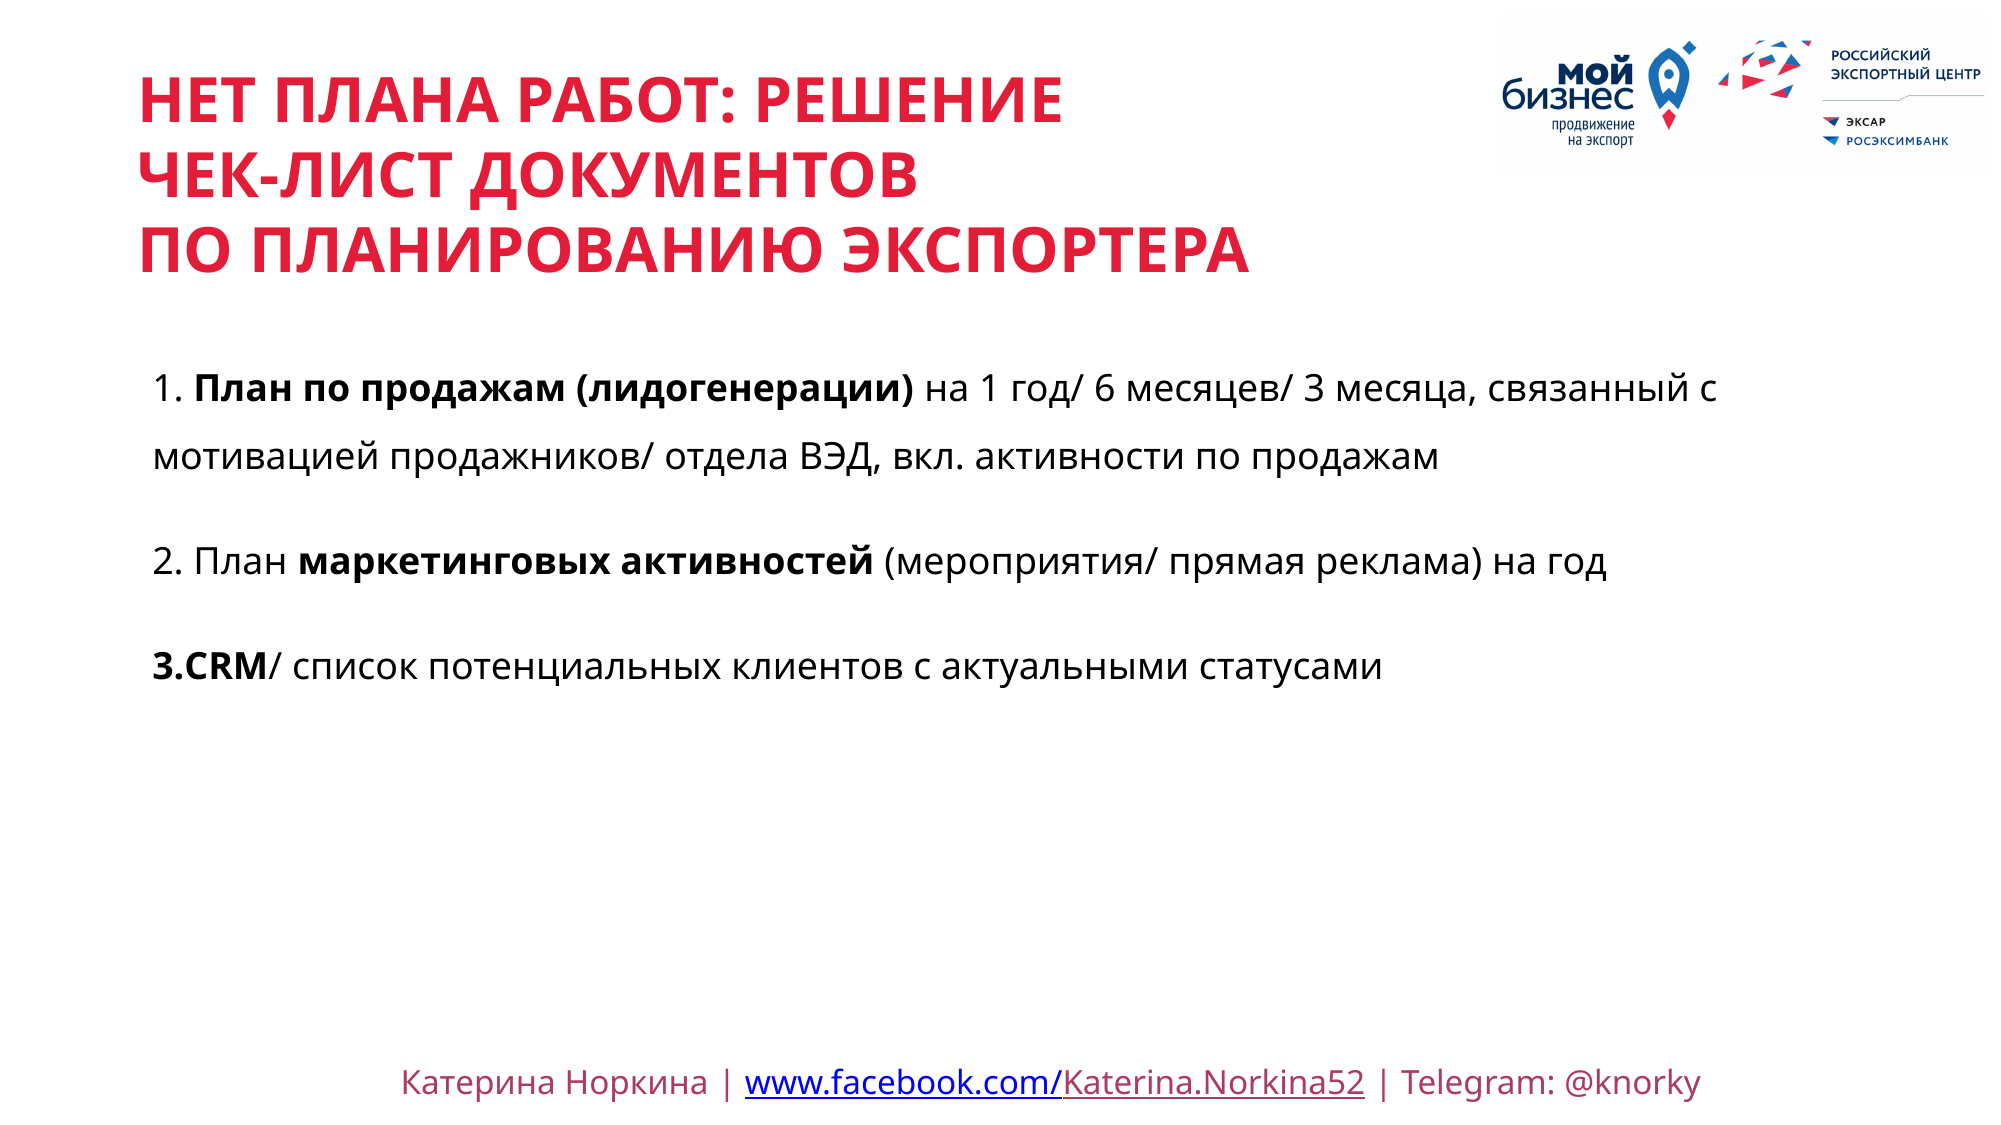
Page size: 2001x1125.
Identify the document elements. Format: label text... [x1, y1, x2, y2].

text_box Катерина Норкина | www.facebook.com/Katerina.Norkina52 | Telegram: @knorky [385, 1053, 1716, 1114]
text_box План по продажам (лидогенерации) на 1 год/ 6 месяцев/ 3 месяца, связанный с мотивацией продажников/ отдела ВЭД, вкл. активности по продажам План маркетинговых активностей (мероприятия/ прямая реклама) на год СRM/ список потенциальных клиентов с актуальными статусами [137, 334, 1763, 904]
title НЕТ ПЛАНА РАБОТ: РЕШЕНИЕ ЧЕК-ЛИСТ ДОКУМЕНТОВ ПО ПЛАНИРОВАНИЮ ЭКСПОРТЕРА [137, 59, 1863, 285]
picture [1499, 12, 1988, 177]
